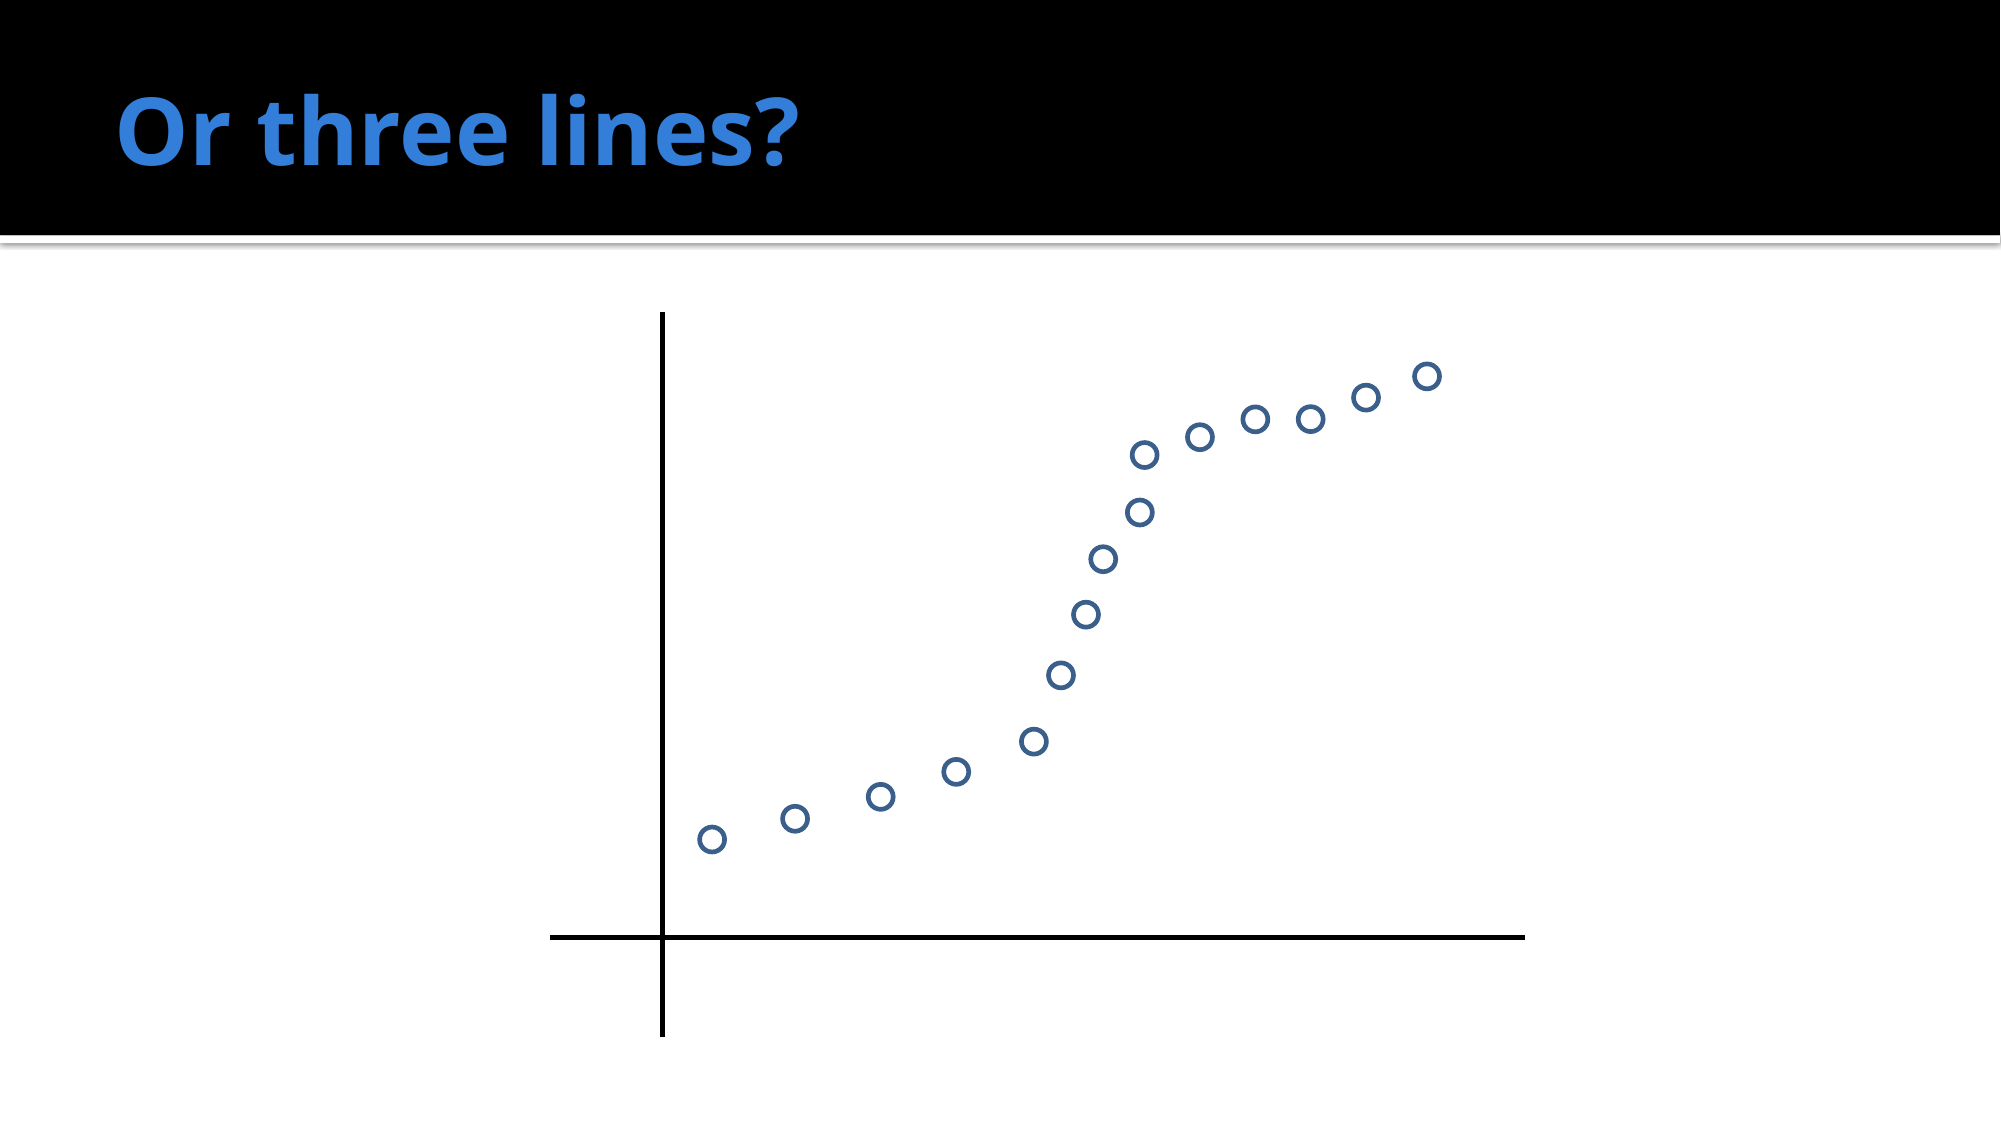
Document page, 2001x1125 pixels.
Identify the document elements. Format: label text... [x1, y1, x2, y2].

text_box [1186, 423, 1214, 451]
text_box [1047, 661, 1075, 689]
text_box [1131, 441, 1159, 469]
text_box [942, 758, 970, 786]
text_box [698, 825, 726, 854]
text_box [781, 805, 809, 833]
text_box [1297, 405, 1325, 433]
text_box [867, 783, 895, 811]
text_box [1241, 405, 1269, 433]
text_box [1126, 498, 1154, 527]
text_box [1020, 728, 1048, 756]
text_box [1089, 545, 1117, 573]
text_box [1413, 362, 1441, 390]
text_box [1072, 601, 1100, 629]
text_box [1352, 384, 1380, 412]
title Or three lines? [99, 25, 1900, 231]
